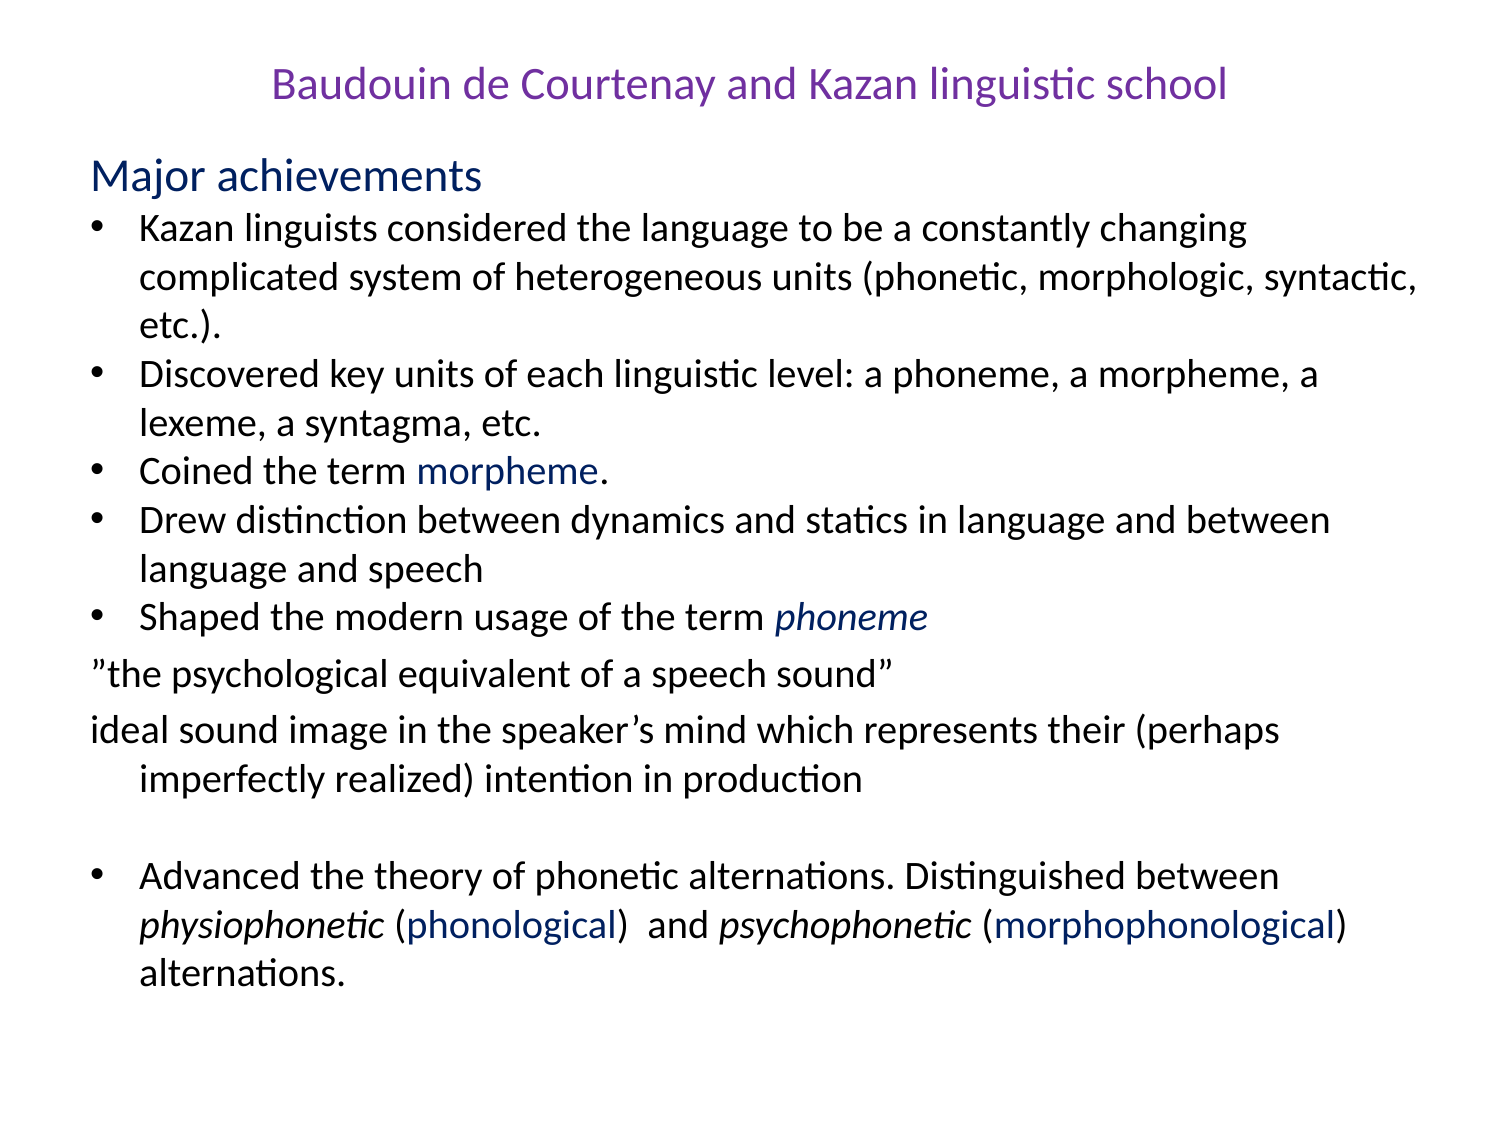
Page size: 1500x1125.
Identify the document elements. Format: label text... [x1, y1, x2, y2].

list Major achievements Kazan linguists considered the language to be a constantly changing complicated system of heterogeneous units (phonetic, morphologic, syntactic, etc.). Discovered key units of each linguistic level: a phoneme, a morpheme, a lexeme, a syntagma, etc. Coined the term morpheme. Drew distinction between dynamics and statics in language and between language and speech Shaped the modern usage of the term phoneme ”the psychological equivalent of a speech sound” ideal sound image in the speaker’s mind which represents their (perhaps imperfectly realized) intention in production Advanced the theory of phonetic alternations. Distinguished between physiophonetic (phonological) and psychophonetic (morphophonological) alternations. [75, 137, 1436, 1012]
title Baudouin de Courtenay and Kazan linguistic school [75, 45, 1425, 137]
